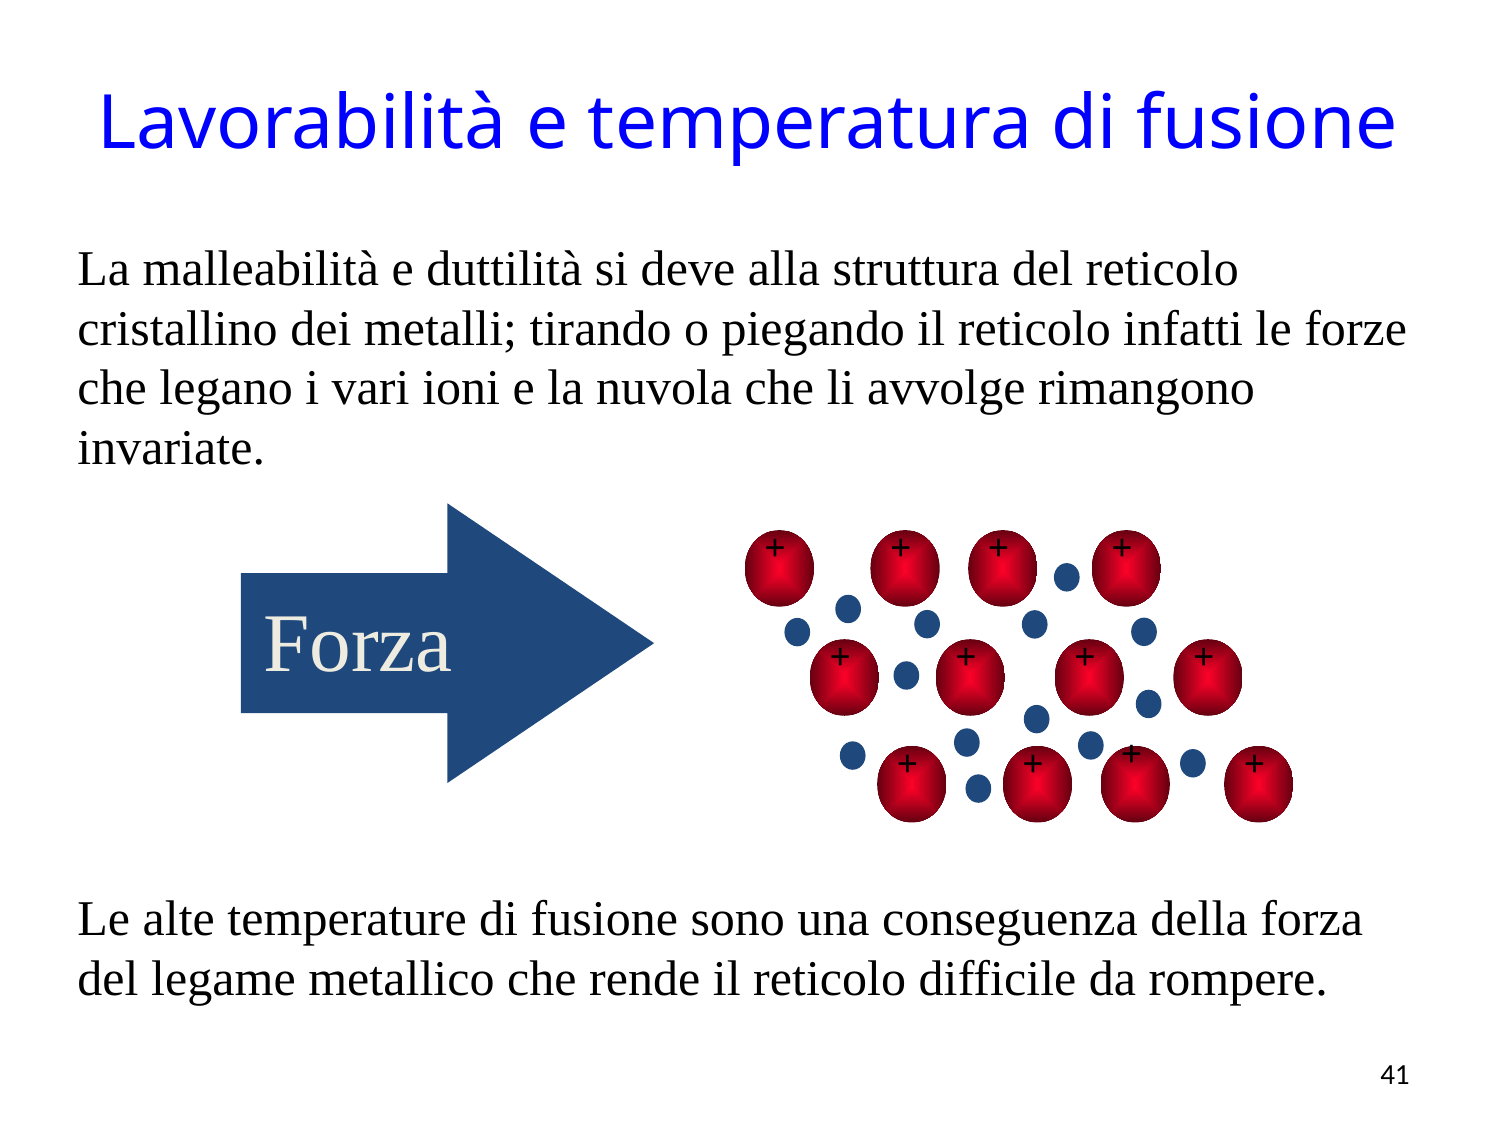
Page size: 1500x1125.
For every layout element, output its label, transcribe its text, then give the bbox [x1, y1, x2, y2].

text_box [744, 514, 1294, 823]
text_box Forza [248, 580, 547, 696]
text_box La malleabilità e duttilità si deve alla struttura del reticolo cristallino dei metalli; tirando o piegando il reticolo infatti le forze che legano i vari ioni e la nuvola che li avvolge rimangono invariate. Le alte temperature di fusione sono una conseguenza della forza del legame metallico che rende il reticolo difficile da rompere. [62, 227, 1450, 1058]
text_box [240, 503, 655, 784]
slide_number 41 [1074, 1058, 1425, 1103]
text_box Lavorabilità e temperatura di fusione [82, 66, 1414, 172]
